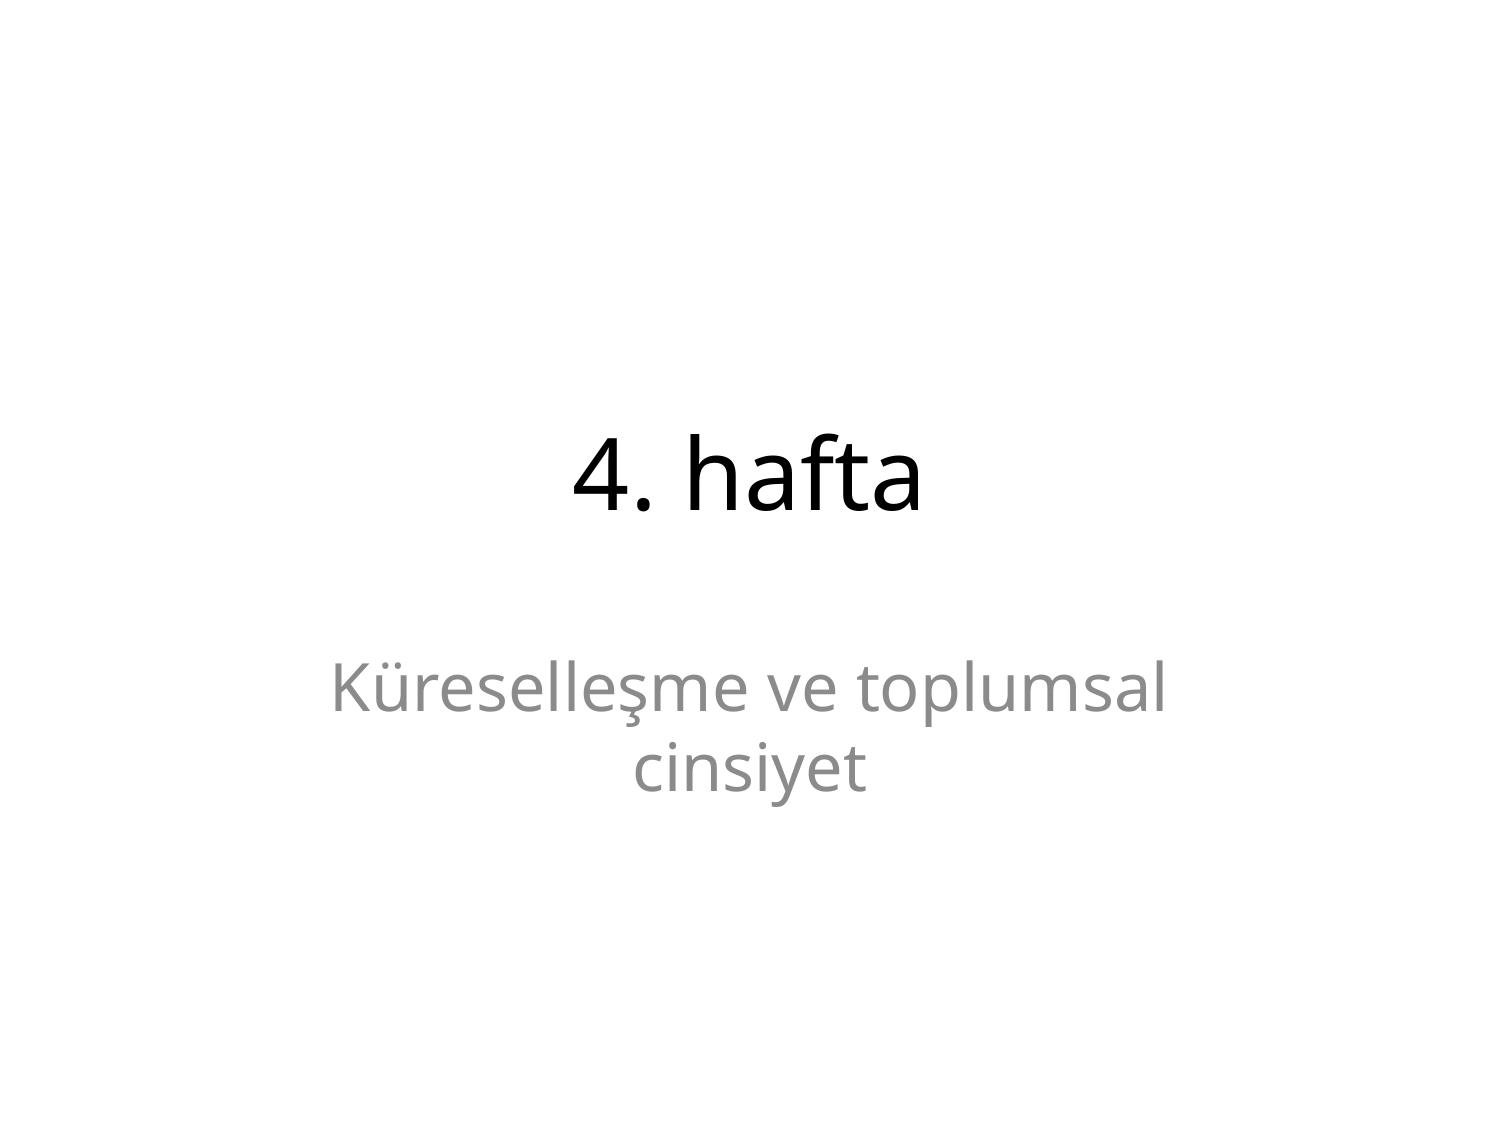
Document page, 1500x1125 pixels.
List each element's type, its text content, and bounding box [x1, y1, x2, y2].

title 4. hafta [112, 349, 1388, 591]
subtitle Küreselleşme ve toplumsal cinsiyet [225, 637, 1275, 925]
